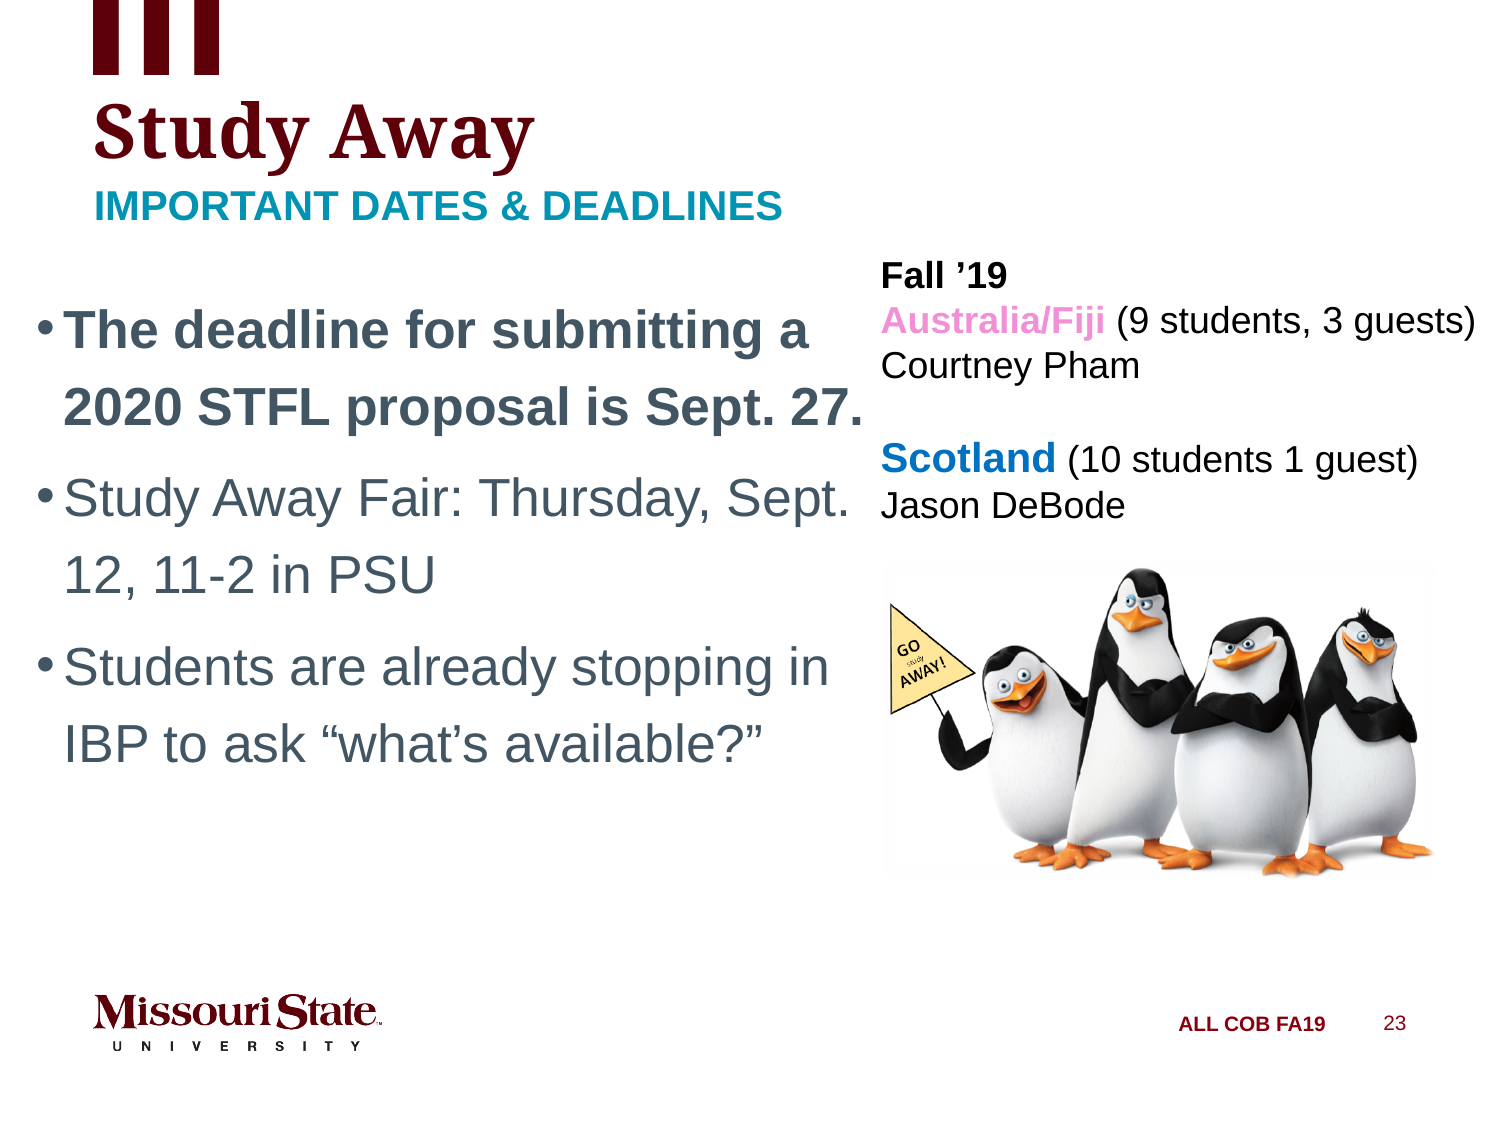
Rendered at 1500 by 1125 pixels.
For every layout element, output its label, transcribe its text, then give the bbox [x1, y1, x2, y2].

footer ALL COB FA19 [768, 1007, 1332, 1063]
picture [93, 994, 382, 1051]
list The deadline for submitting a 2020 STFL proposal is Sept. 27. Study Away Fair: Thursday, Sept. 12, 11-2 in PSU Students are already stopping in IBP to ask “what’s available?” [36, 282, 866, 882]
list Important Dates & Deadlines [93, 178, 1407, 235]
picture [93, 0, 219, 61]
slide_number 23 [1331, 994, 1407, 1050]
text_box Fall ’19 Australia/Fiji (9 students, 3 guests) Courtney Pham Scotland (10 students 1 guest) Jason DeBode [865, 243, 1500, 534]
picture [881, 561, 1438, 883]
title Study Away [93, 61, 1407, 174]
